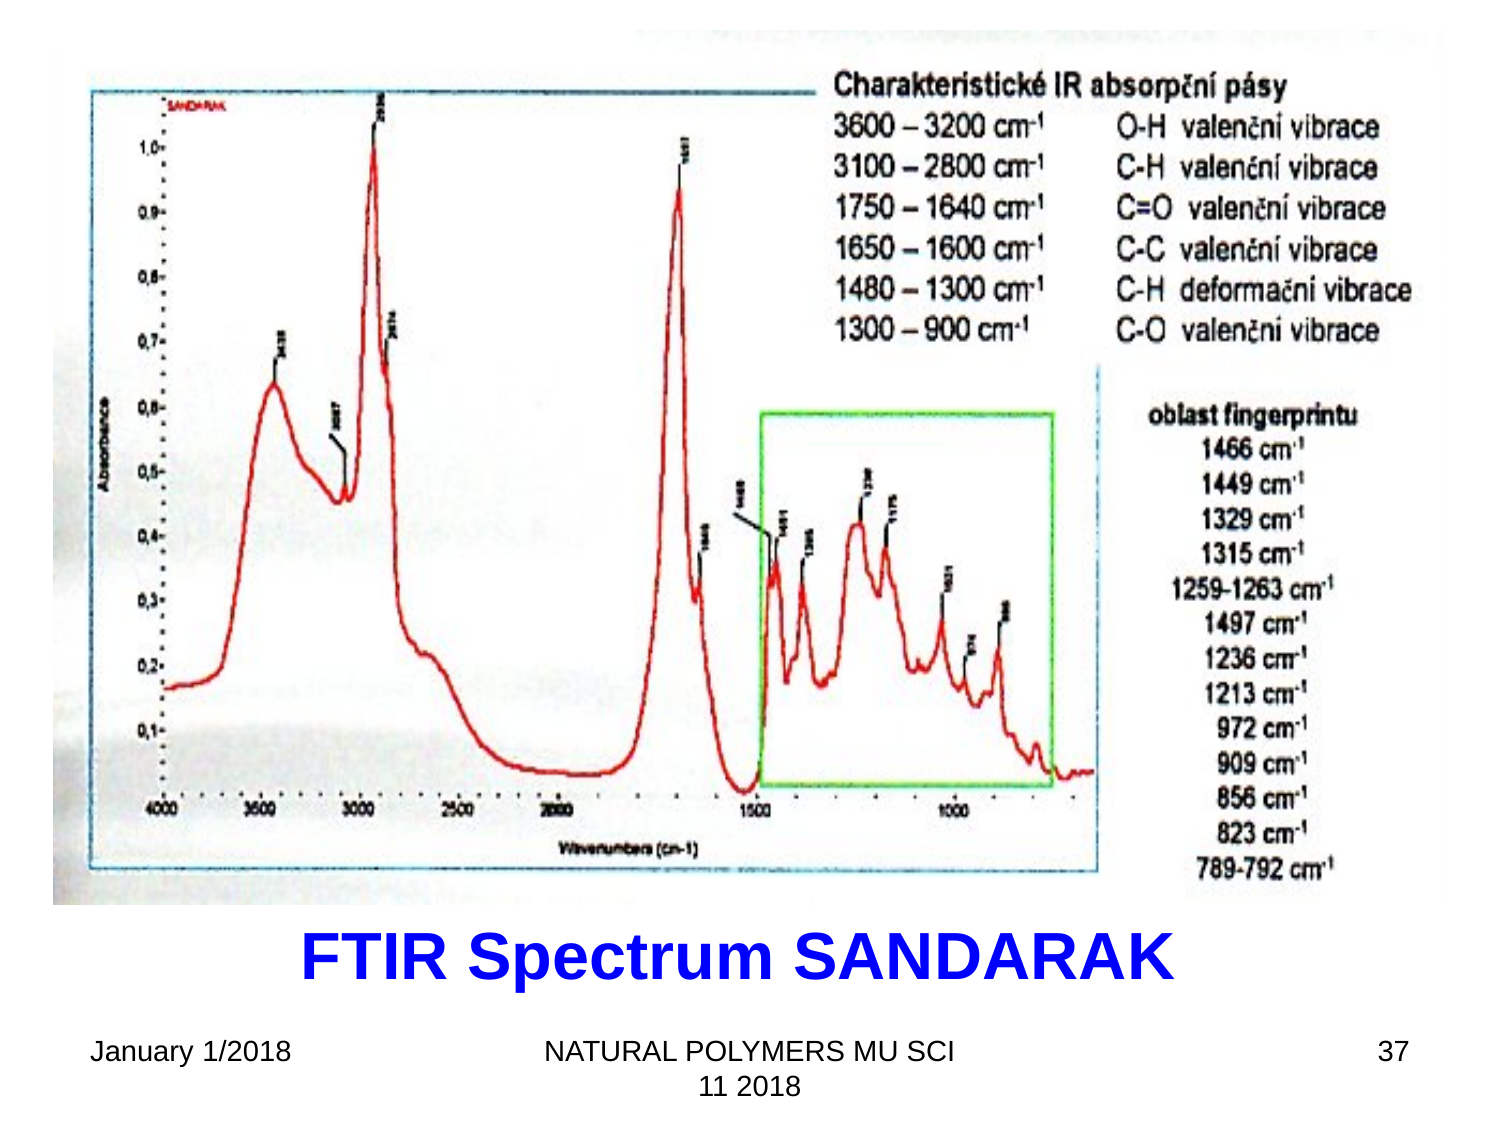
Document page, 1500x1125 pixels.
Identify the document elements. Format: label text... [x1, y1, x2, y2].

picture [53, 30, 1444, 906]
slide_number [74, 1024, 426, 1103]
footer NATURAL POLYMERS MU SCI 11 2018 [512, 1024, 988, 1103]
slide_number 37 [1074, 1024, 1426, 1103]
text_box FTIR Spectrum SANDARAK [41, 905, 1436, 1000]
